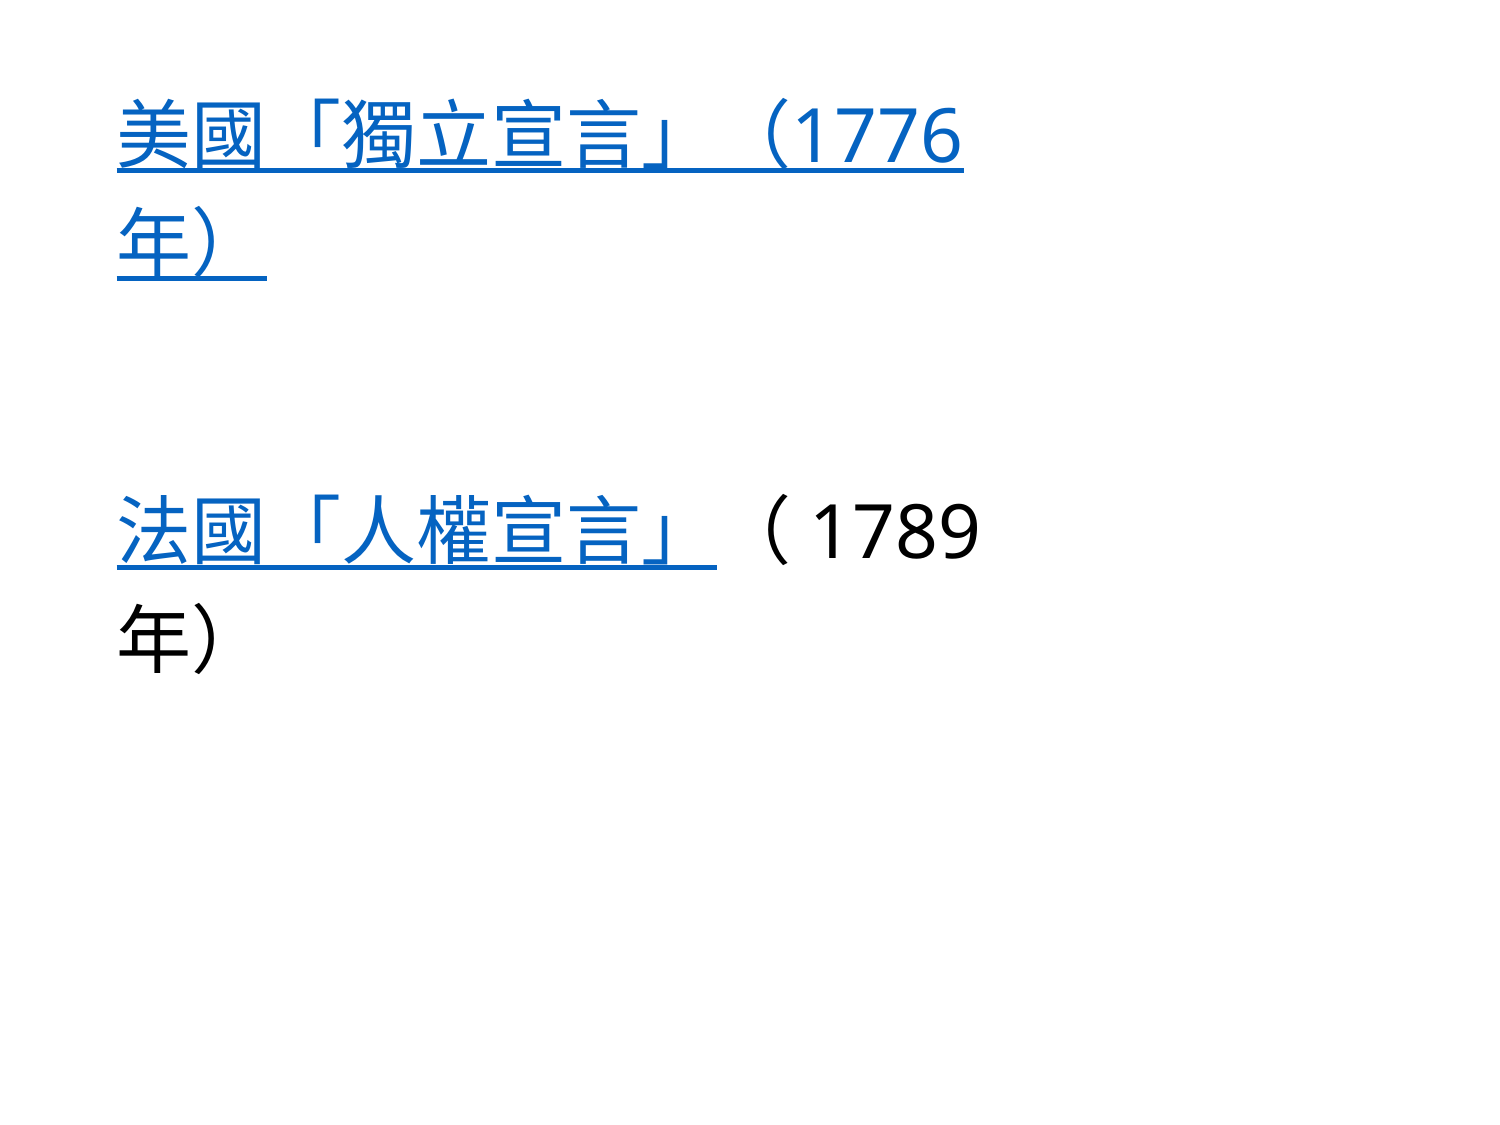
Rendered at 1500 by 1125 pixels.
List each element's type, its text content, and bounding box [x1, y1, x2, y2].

text_box 美國「獨立宣言」（1776年） 法國「人權宣言」（1789年） [101, 79, 1125, 690]
